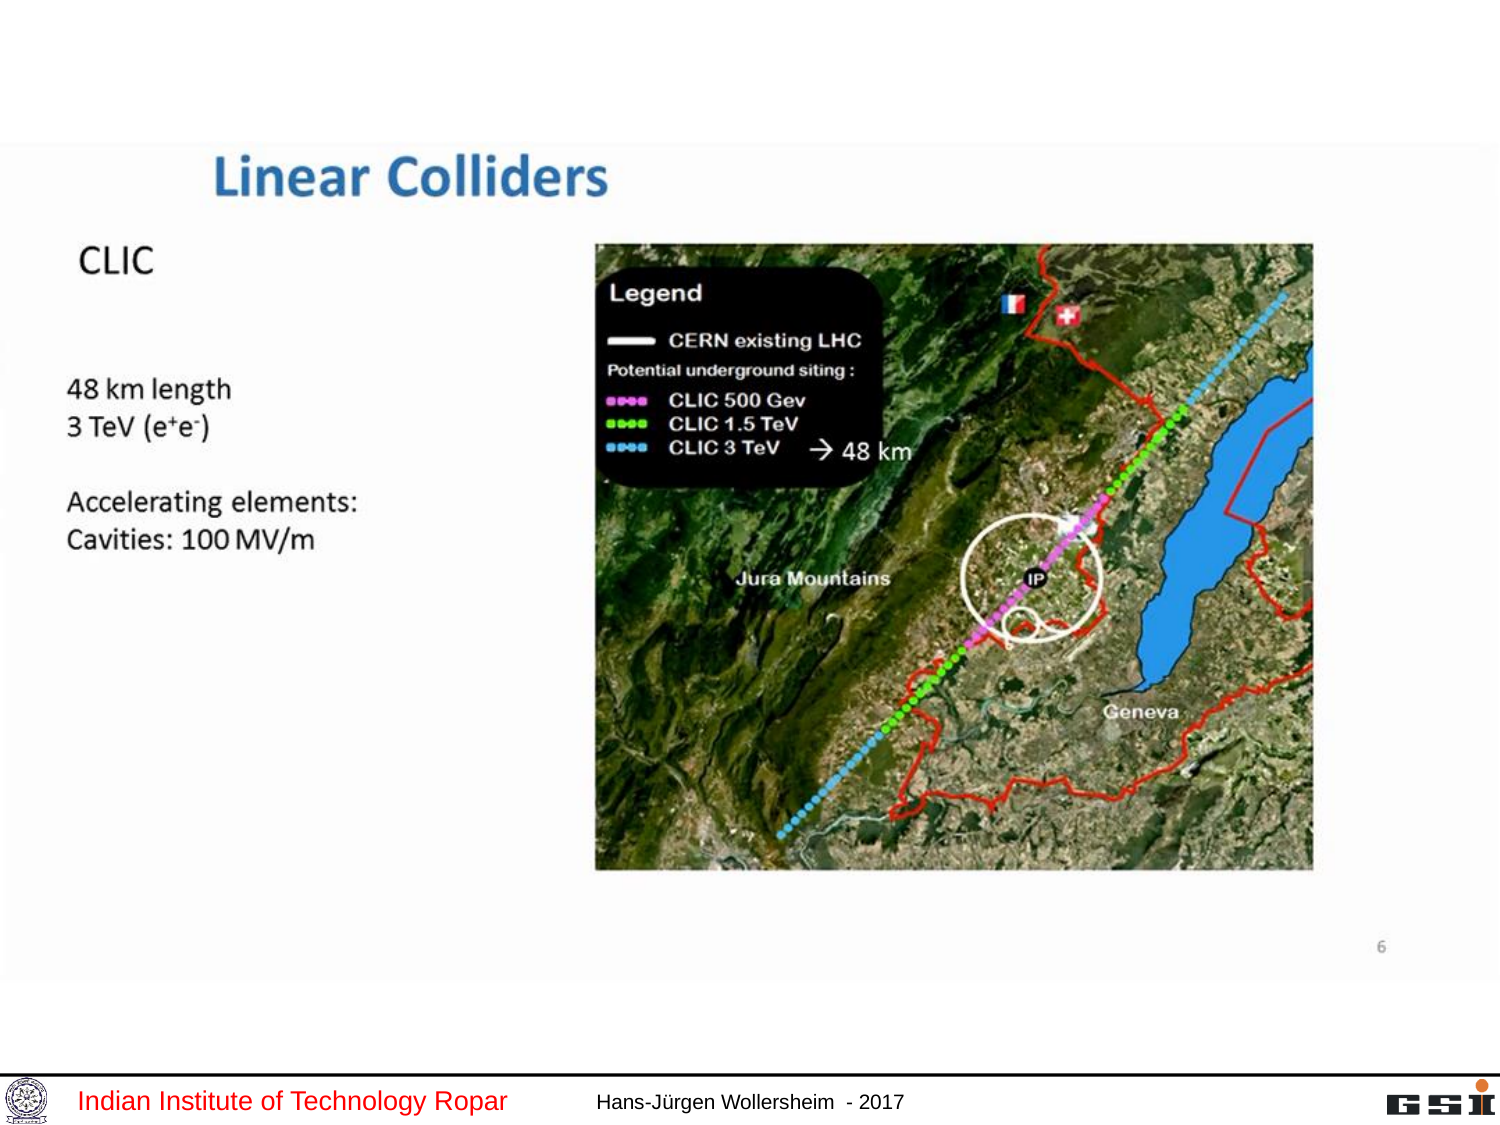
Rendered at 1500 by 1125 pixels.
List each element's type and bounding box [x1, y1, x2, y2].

picture [1387, 1079, 1495, 1115]
picture [5, 1077, 47, 1124]
picture [0, 140, 1500, 984]
